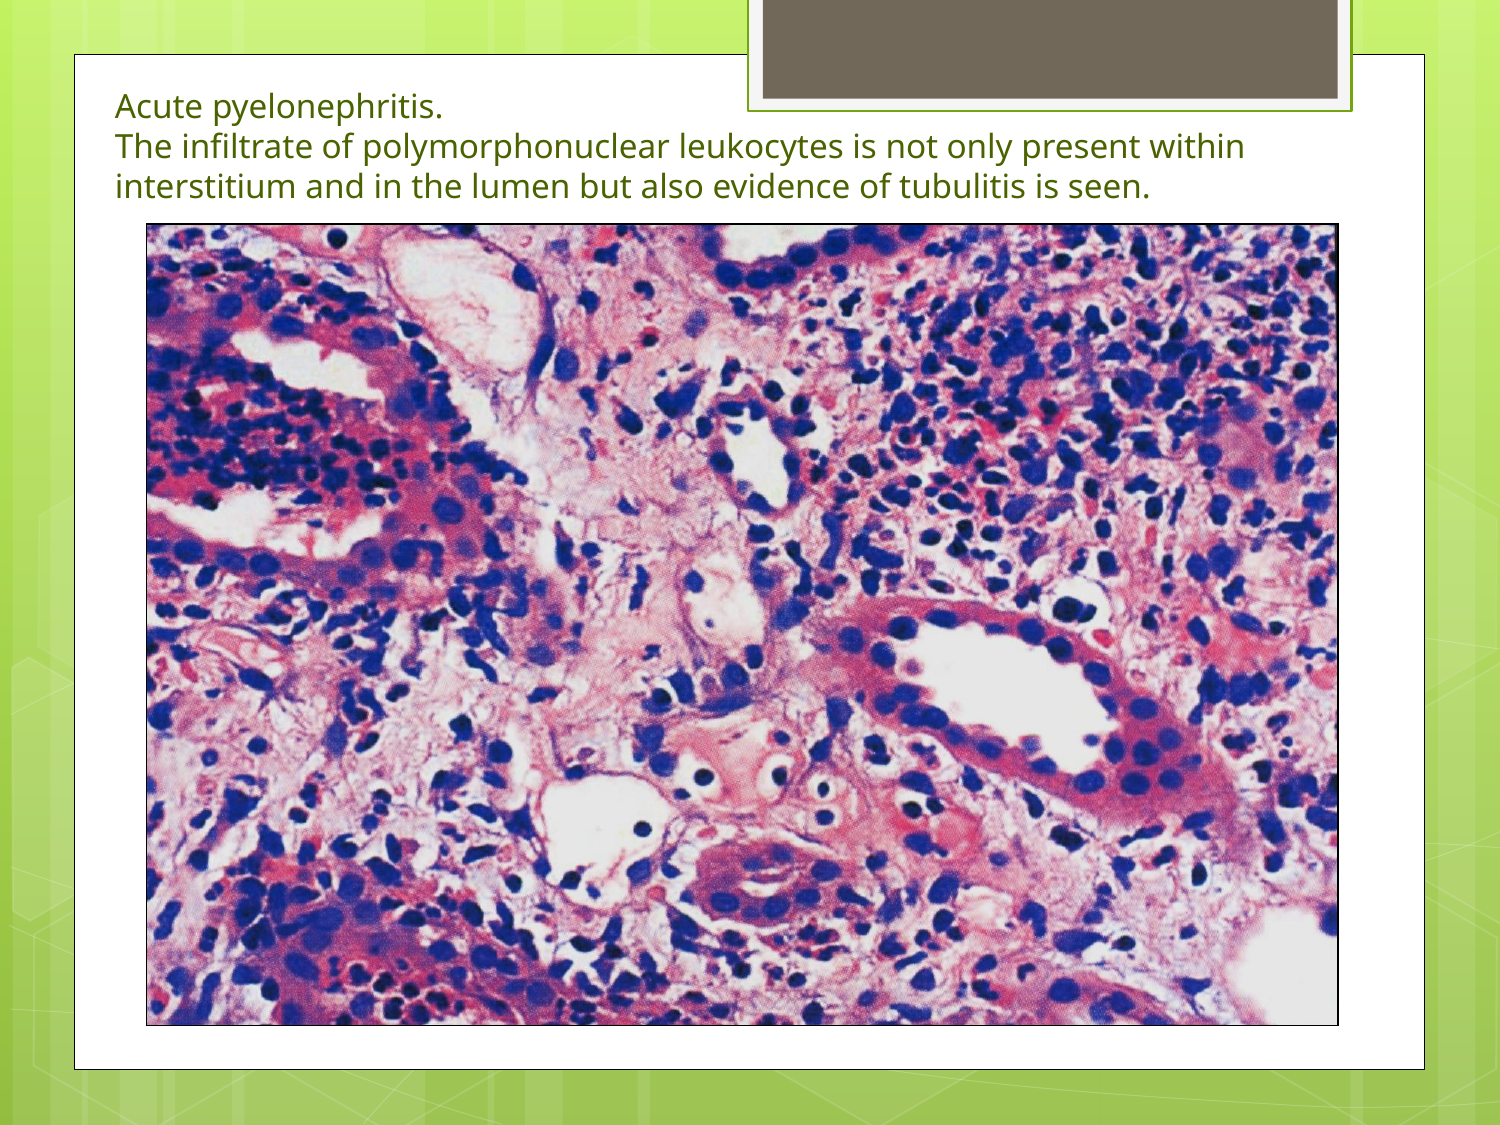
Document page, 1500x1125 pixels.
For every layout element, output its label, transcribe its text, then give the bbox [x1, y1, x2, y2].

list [147, 224, 1338, 1026]
title Acute pyelonephritis. The infiltrate of polymorphonuclear leukocytes is not only present within interstitium and in the lumen but also evidence of tubulitis is seen. [99, 74, 1401, 213]
